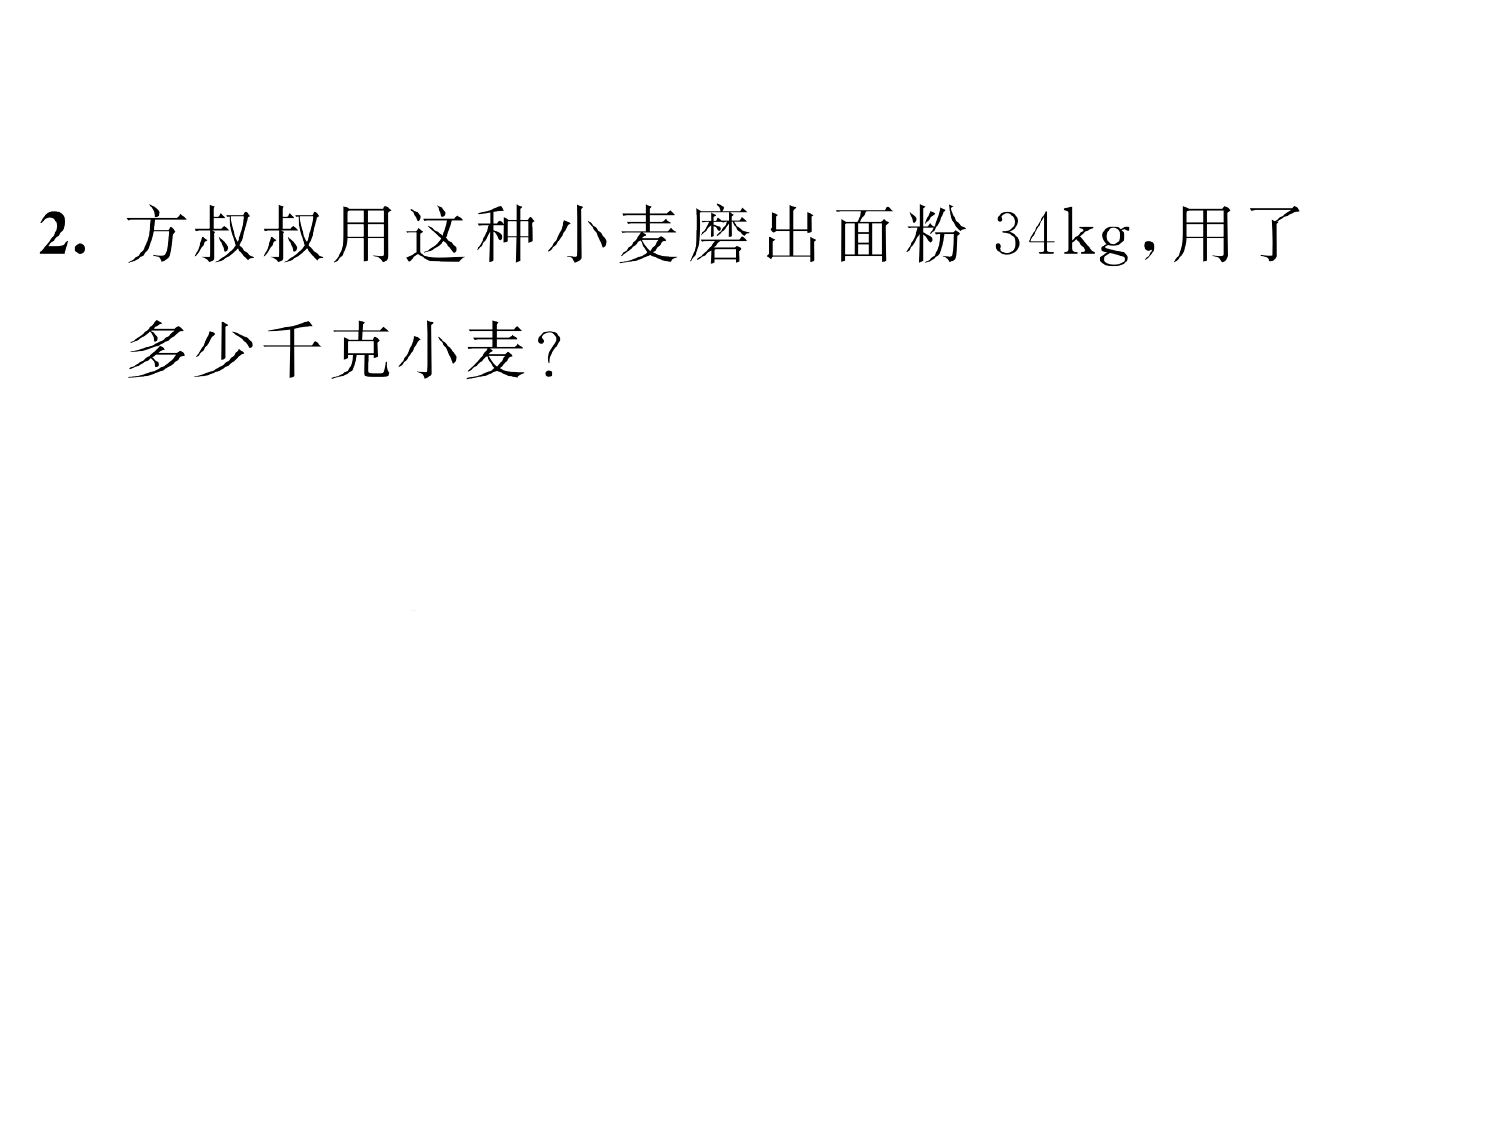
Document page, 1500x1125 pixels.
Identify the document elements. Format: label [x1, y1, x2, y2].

picture [35, 177, 1453, 752]
